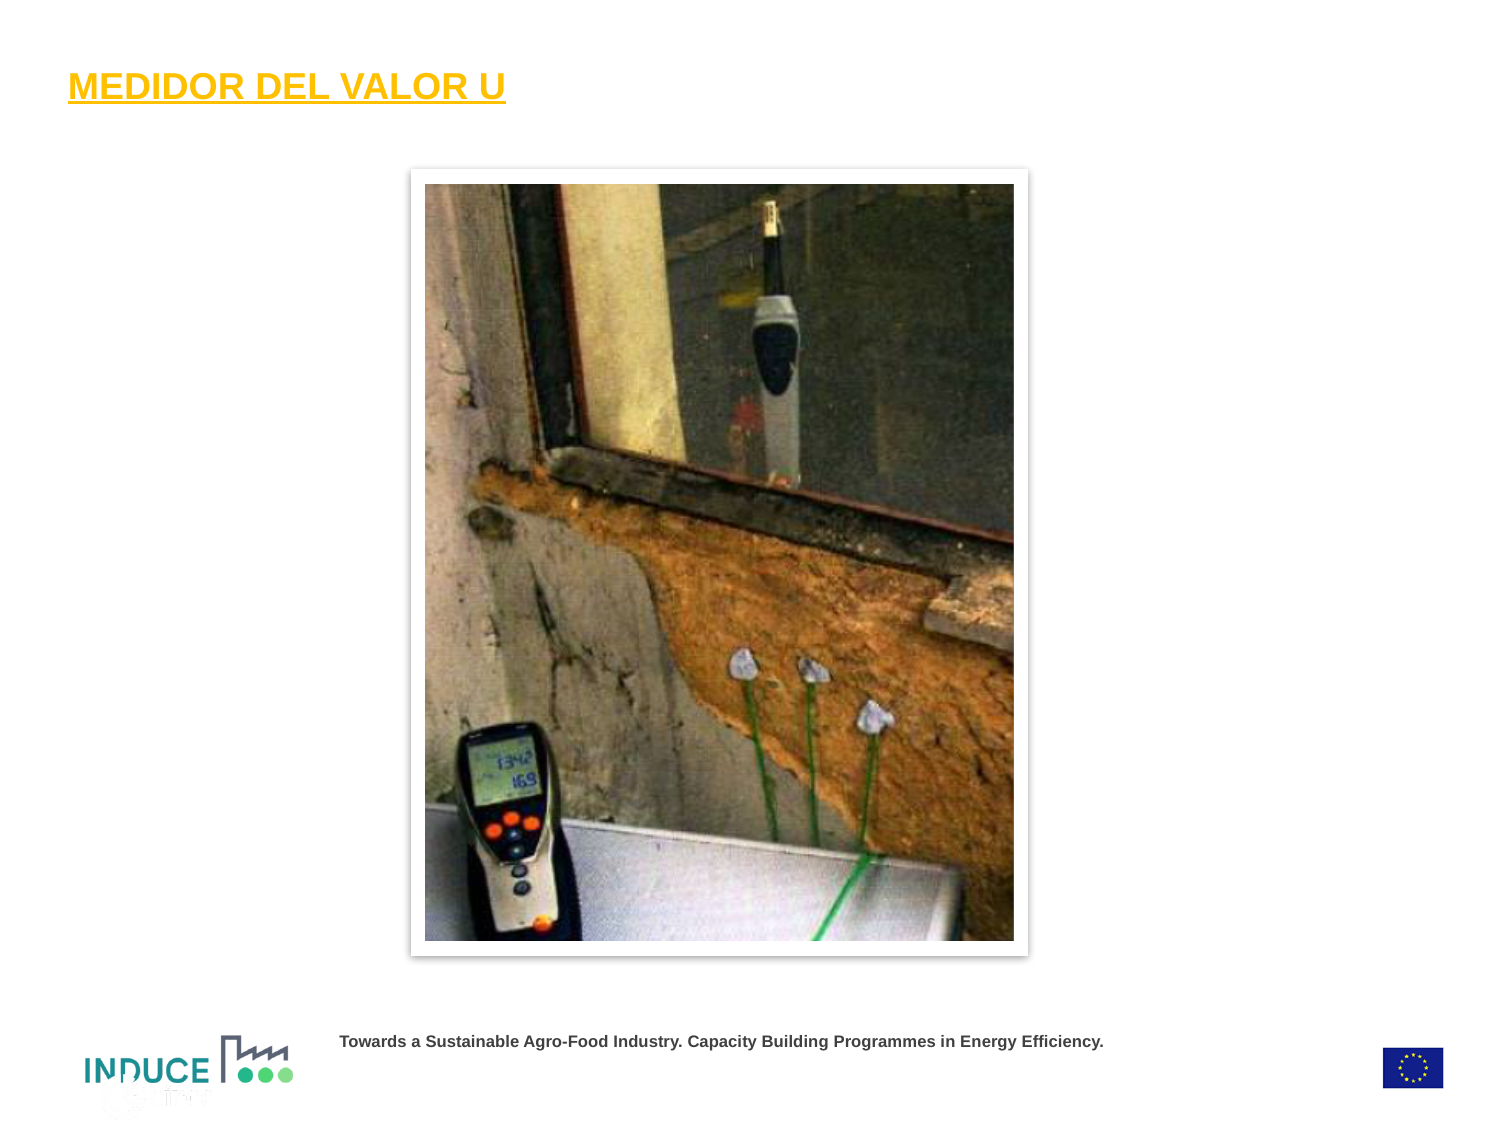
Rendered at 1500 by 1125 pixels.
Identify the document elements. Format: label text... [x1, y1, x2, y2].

picture [83, 1033, 295, 1120]
picture [1373, 1038, 1450, 1094]
picture [424, 183, 1014, 942]
text_box MEDIDOR DEL VALOR U [53, 54, 839, 115]
